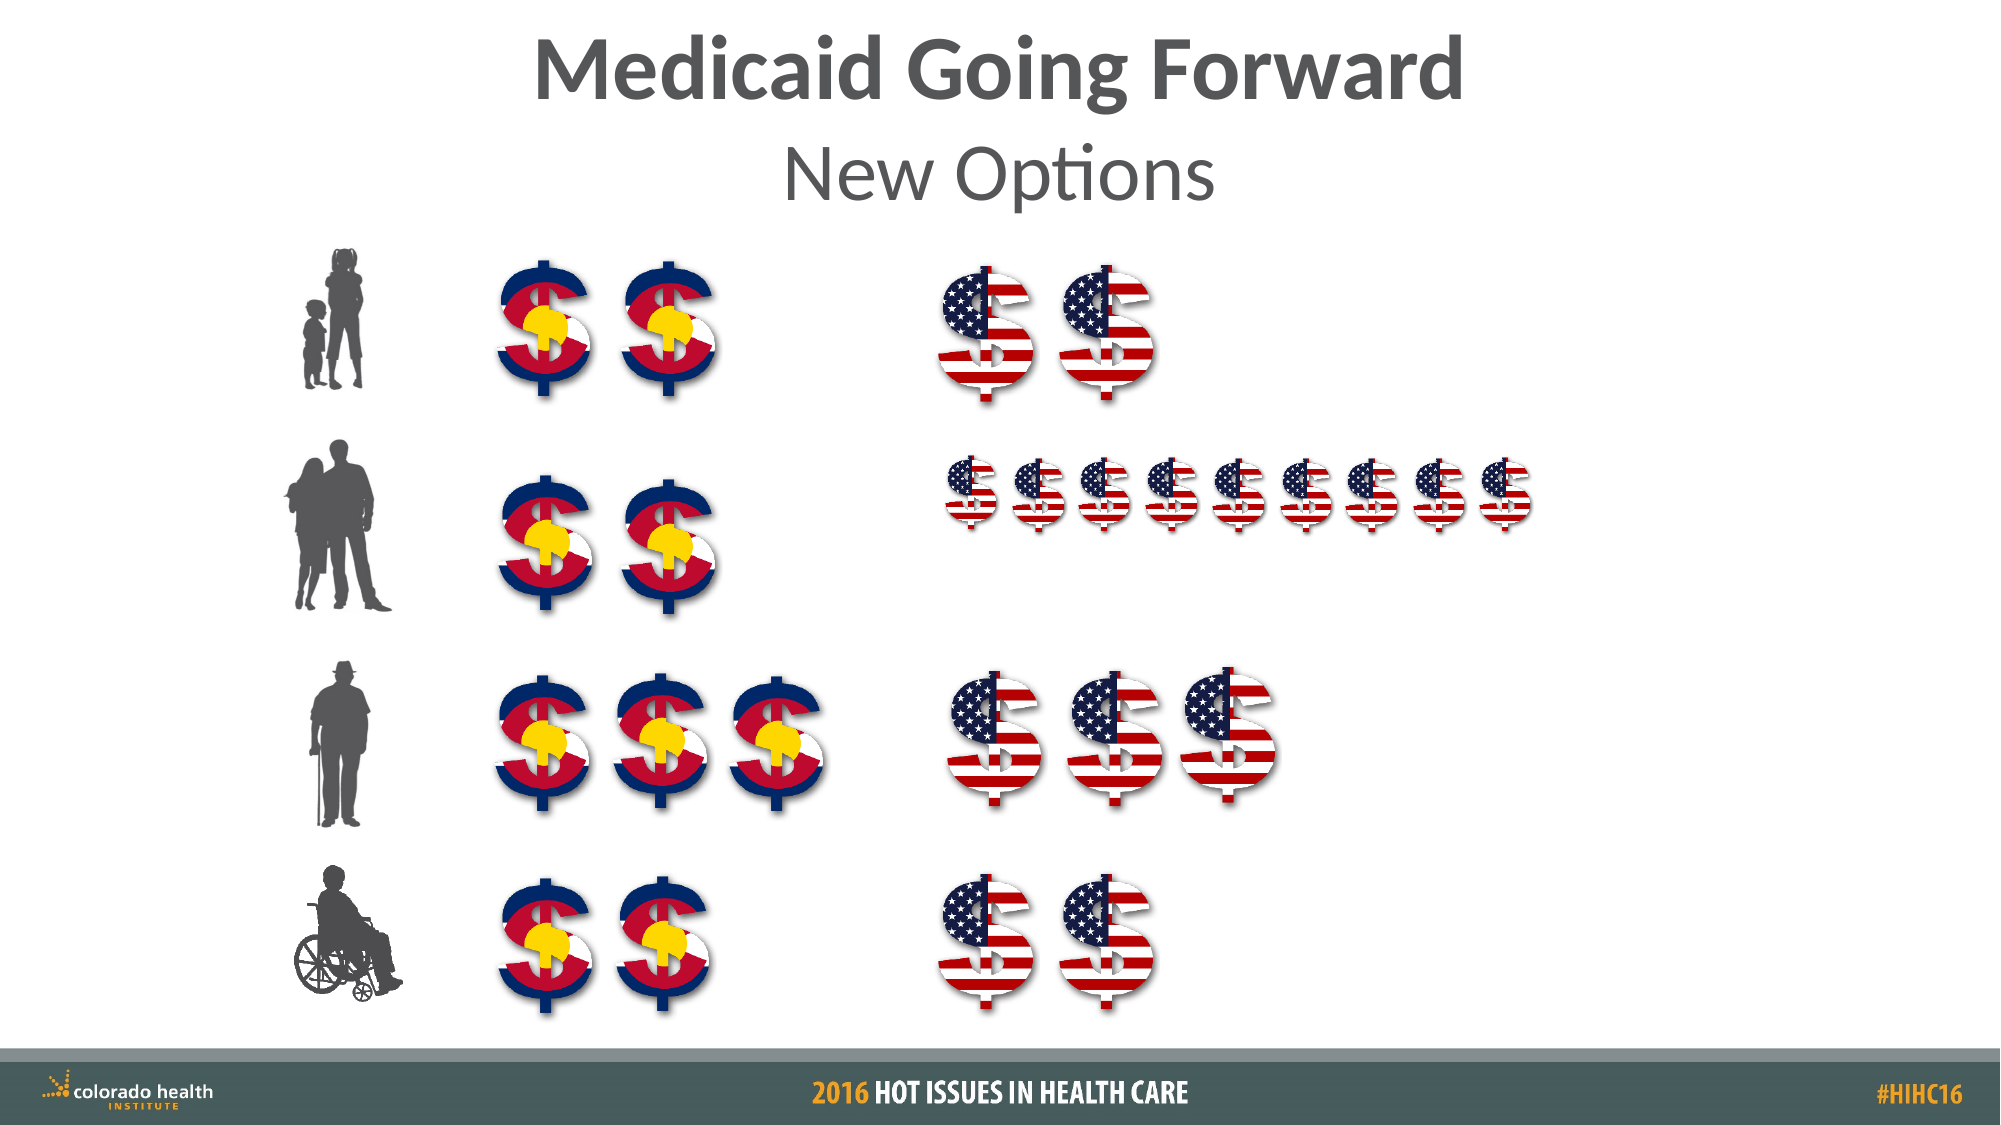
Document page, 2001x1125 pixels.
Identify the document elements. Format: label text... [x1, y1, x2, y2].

title Medicaid Going Forward New Options [0, 0, 2000, 225]
picture [0, 225, 2000, 1125]
